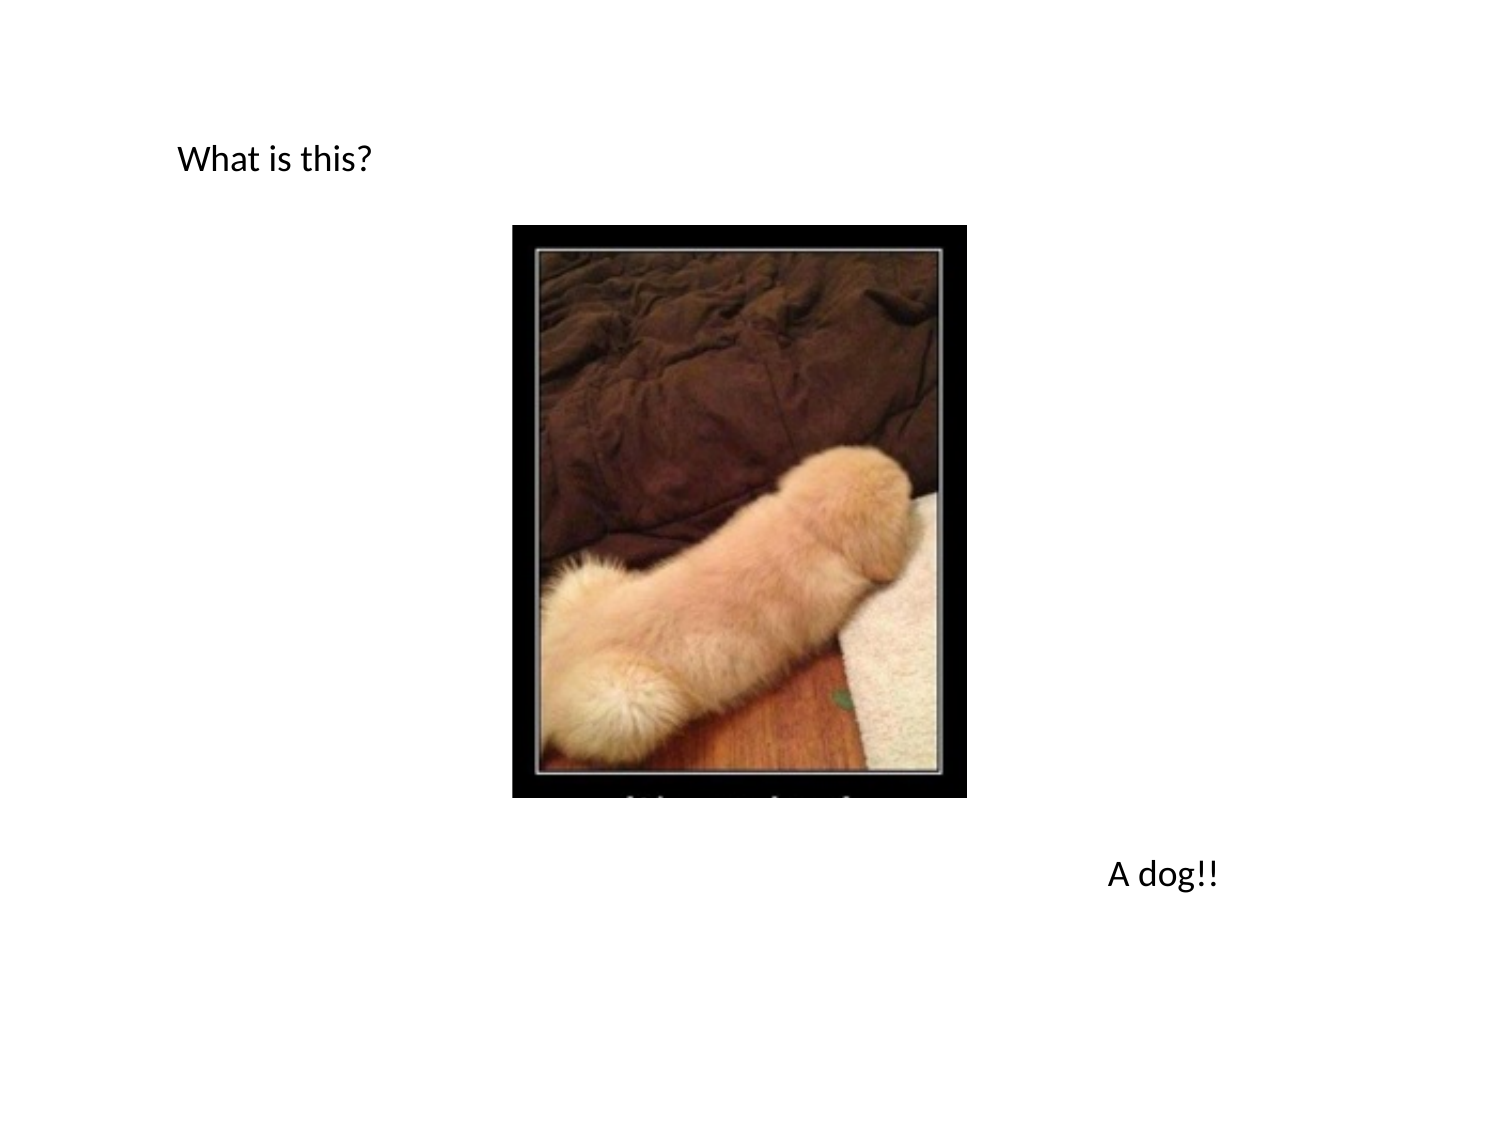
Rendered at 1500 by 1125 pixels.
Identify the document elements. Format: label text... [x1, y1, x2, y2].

text_box What is this? [162, 126, 768, 187]
text_box A dog!! [1093, 841, 1264, 902]
picture [512, 224, 968, 798]
